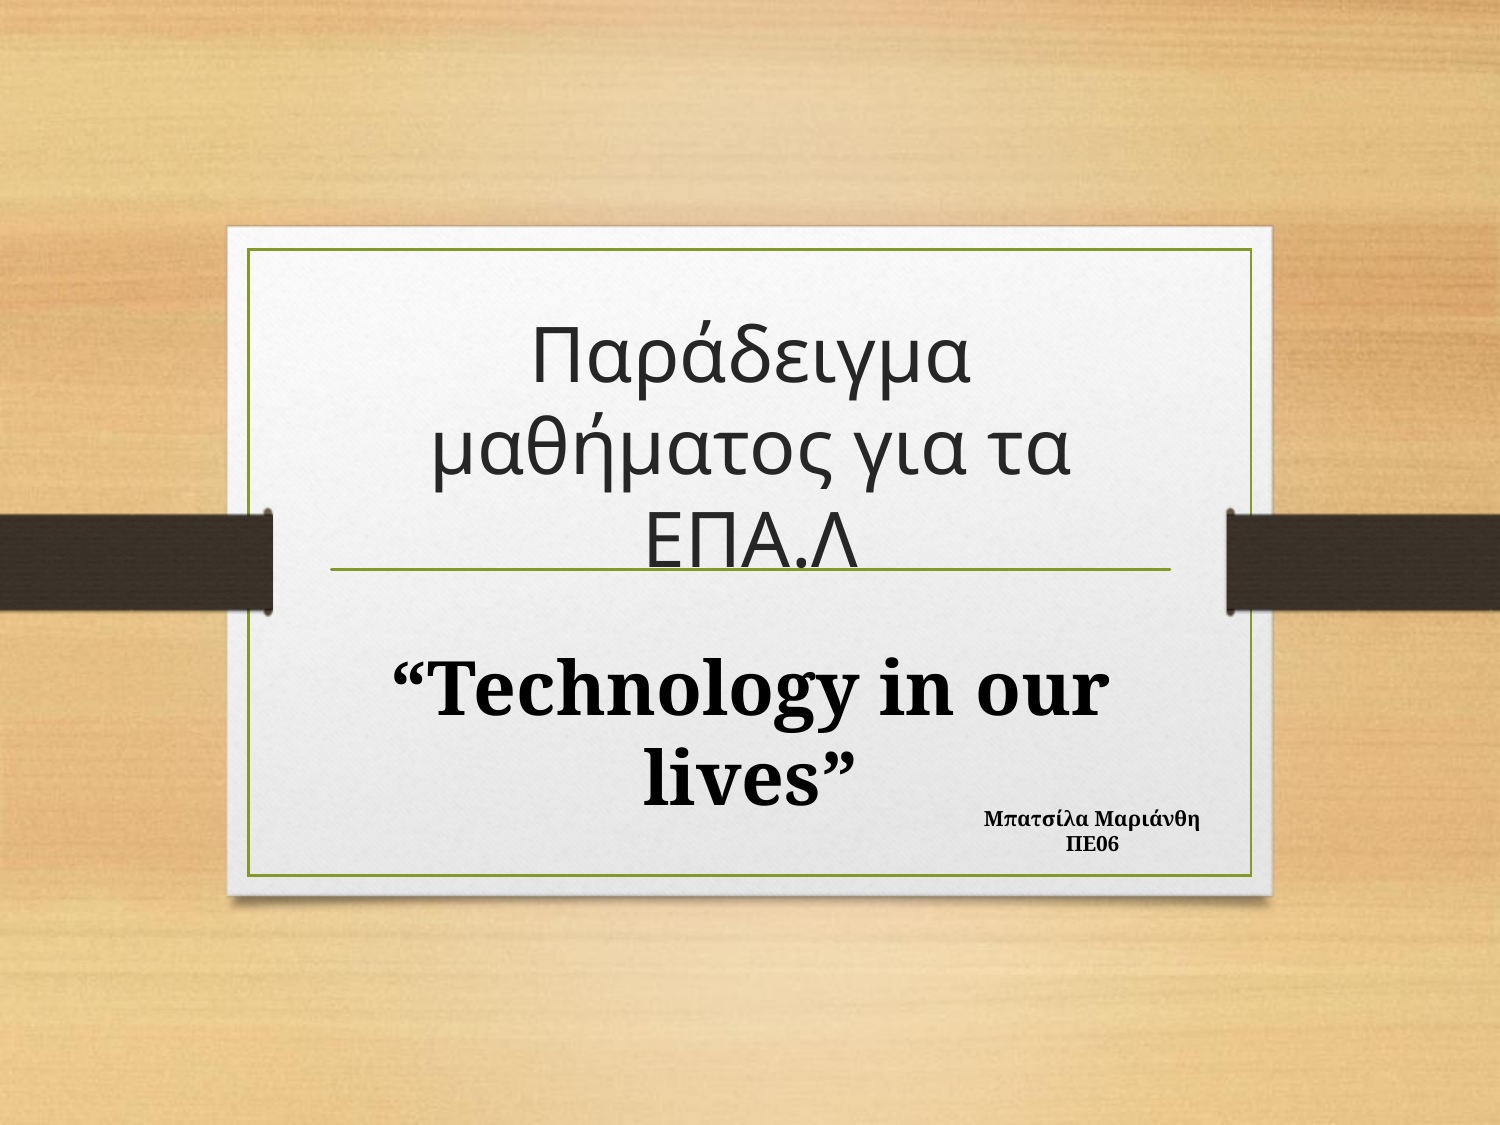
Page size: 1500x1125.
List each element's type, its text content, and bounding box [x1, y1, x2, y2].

picture [0, 0, 1500, 1125]
title Παράδειγμα μαθήματος για τα ΕΠΑ.Λ [315, 297, 1187, 591]
subtitle “Technology in our lives” [315, 633, 1187, 740]
text_box Μπατσίλα Μαριάνθη ΠΕ06 [950, 798, 1235, 849]
